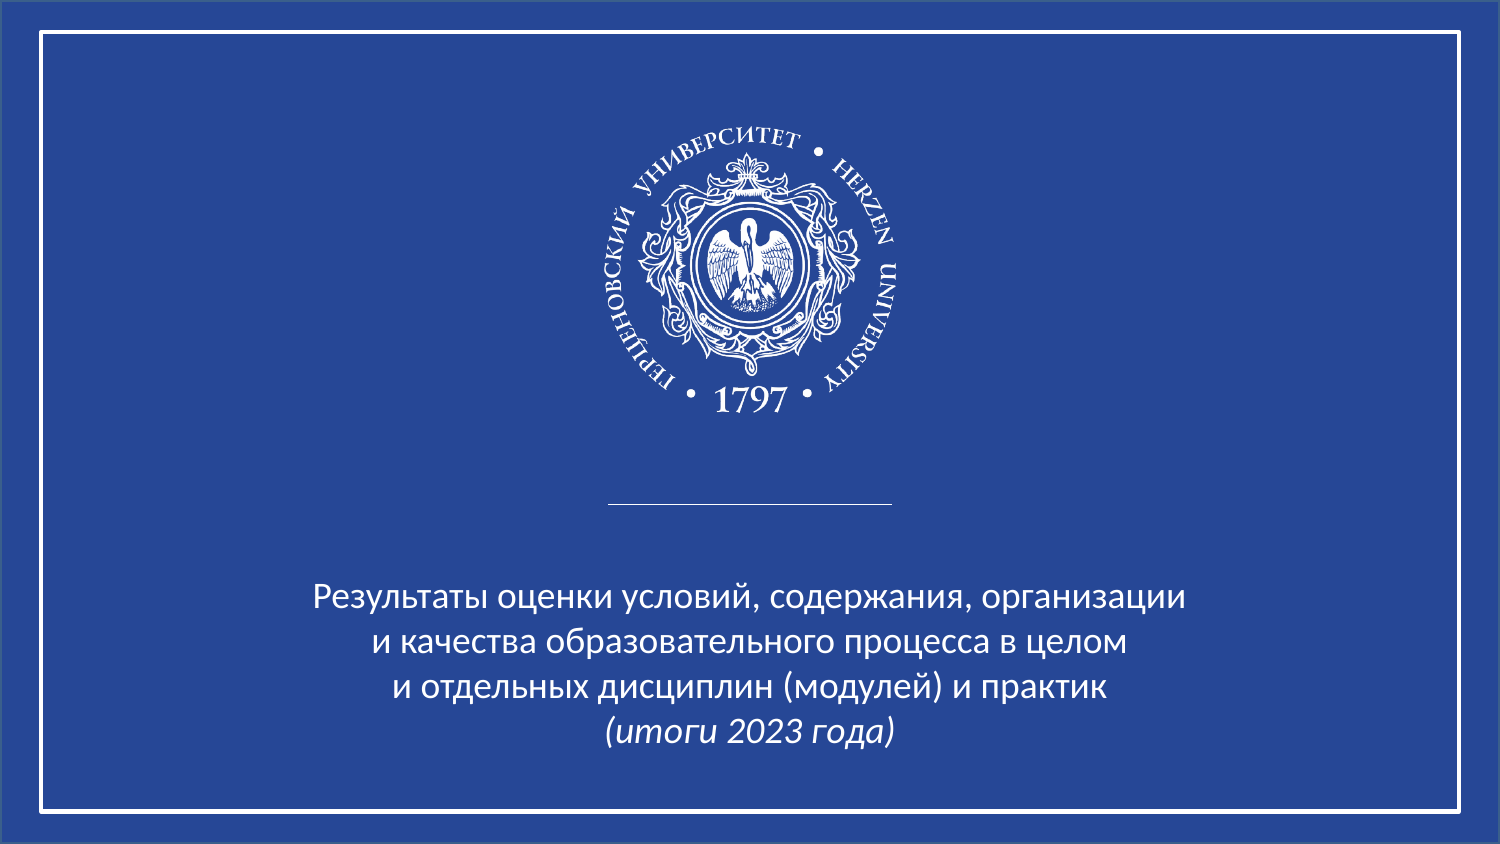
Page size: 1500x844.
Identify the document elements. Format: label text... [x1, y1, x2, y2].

text_box [39, 30, 1461, 814]
text_box [0, 0, 1500, 844]
picture [604, 126, 896, 413]
text_box Результаты оценки условий, содержания, организации и качества образовательного процесса в целом и отдельных дисциплин (модулей) и практик (итоги 2023 года) [259, 563, 1241, 759]
